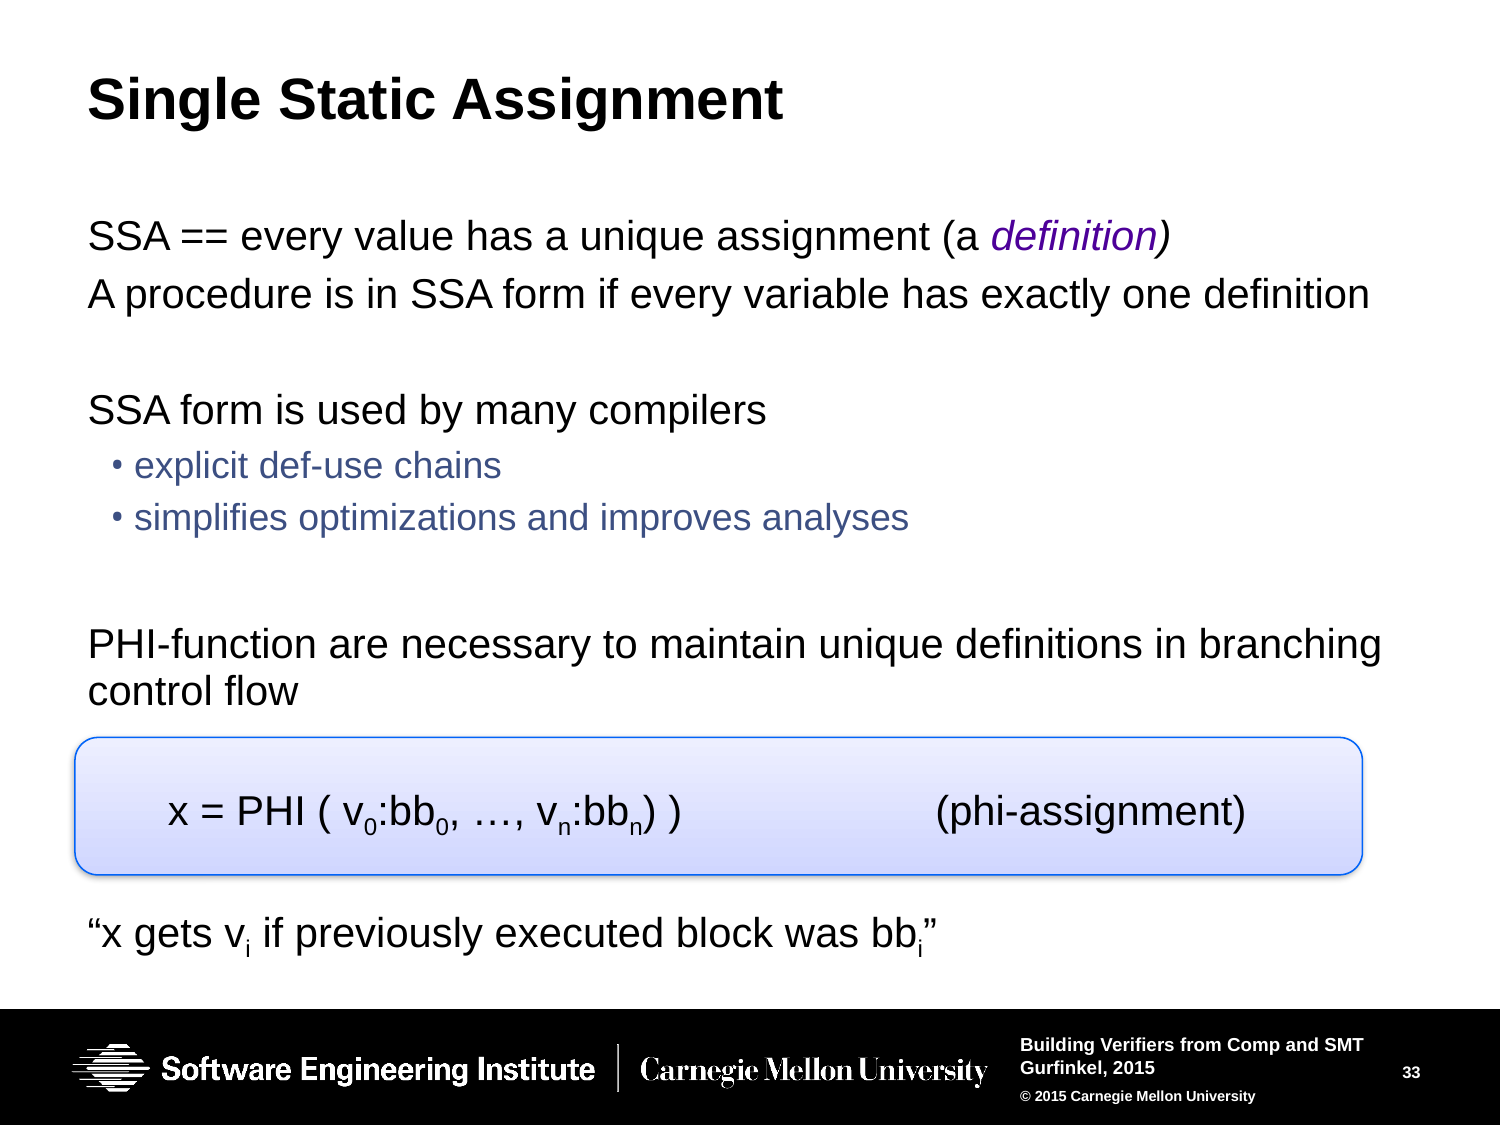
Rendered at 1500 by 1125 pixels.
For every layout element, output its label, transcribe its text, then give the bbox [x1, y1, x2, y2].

text_box [74, 739, 87, 873]
title Single Static Assignment [87, 69, 1426, 135]
list SSA == every value has a unique assignment (a definition) A procedure is in SSA form if every variable has exactly one definition SSA form is used by many compilers explicit def-use chains simplifies optimizations and improves analyses PHI-function are necessary to maintain unique definitions in branching control flow x = PHI ( v0:bb0, …, vn:bbn) ) (phi-assignment) “x gets vi if previously executed block was bbi” [87, 212, 1426, 1001]
picture [71, 1044, 988, 1092]
